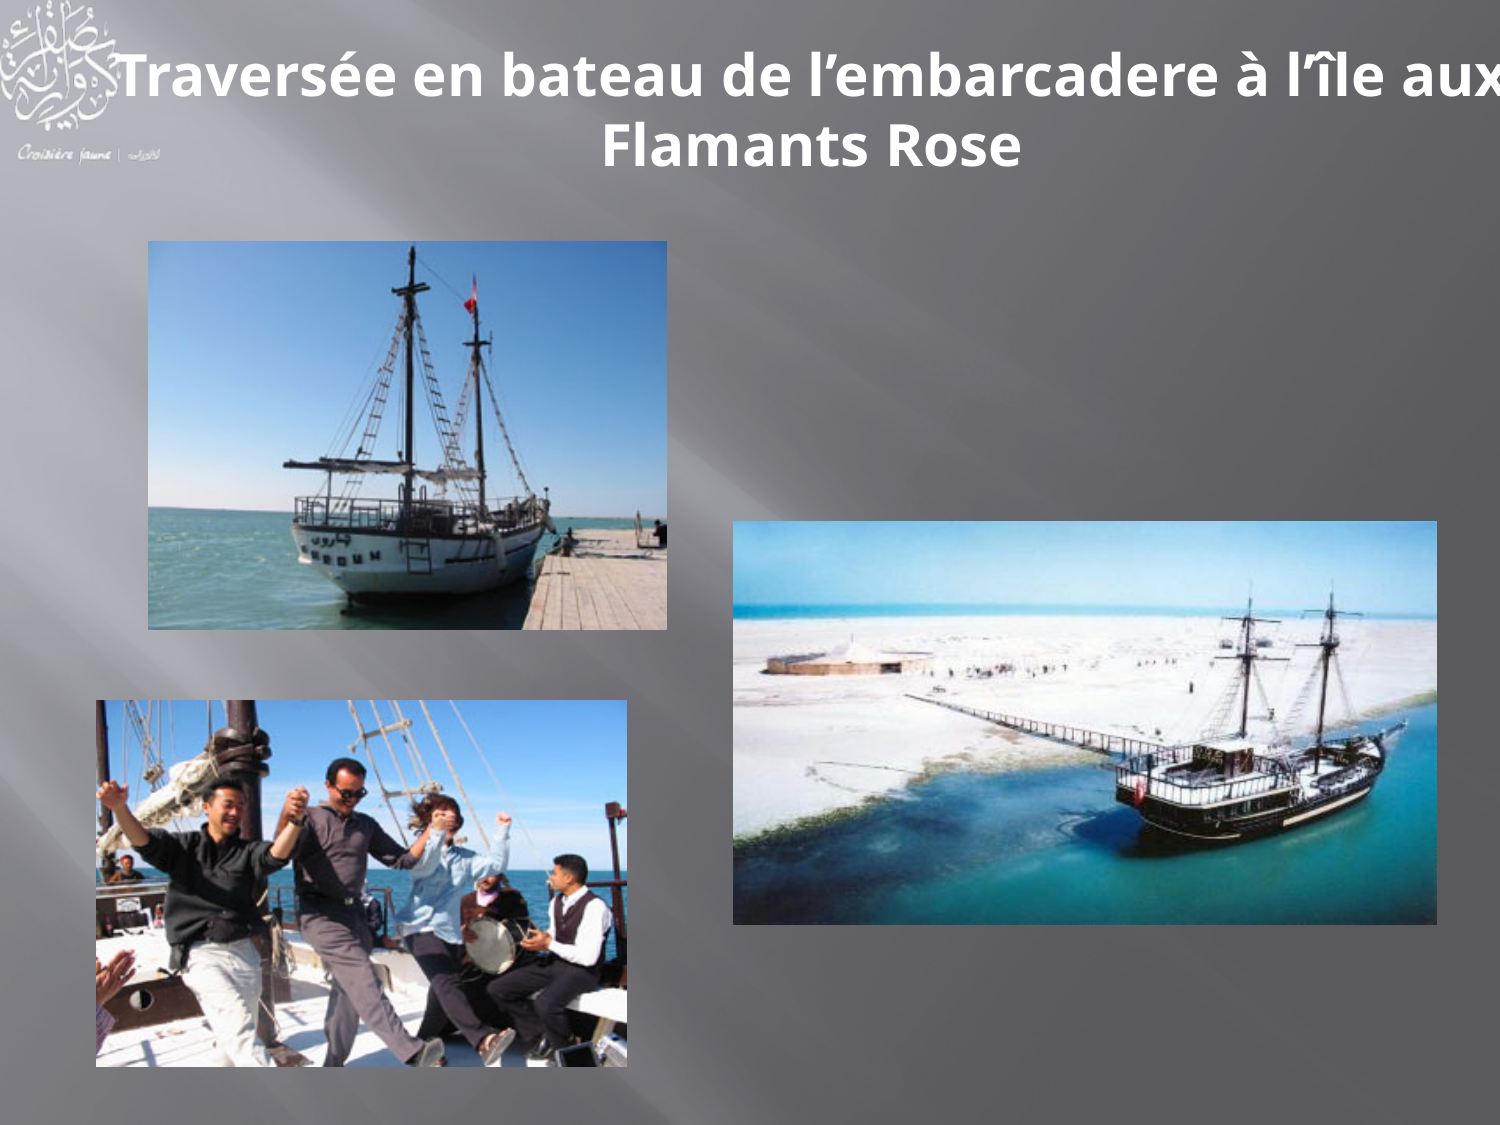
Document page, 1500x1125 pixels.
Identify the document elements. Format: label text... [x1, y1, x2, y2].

picture [95, 700, 627, 1067]
picture [733, 521, 1437, 925]
picture [148, 241, 667, 631]
text_box Traversée en bateau de l’embarcadere à l’île aux Flamants Rose [199, 30, 1500, 186]
picture [0, 0, 160, 166]
